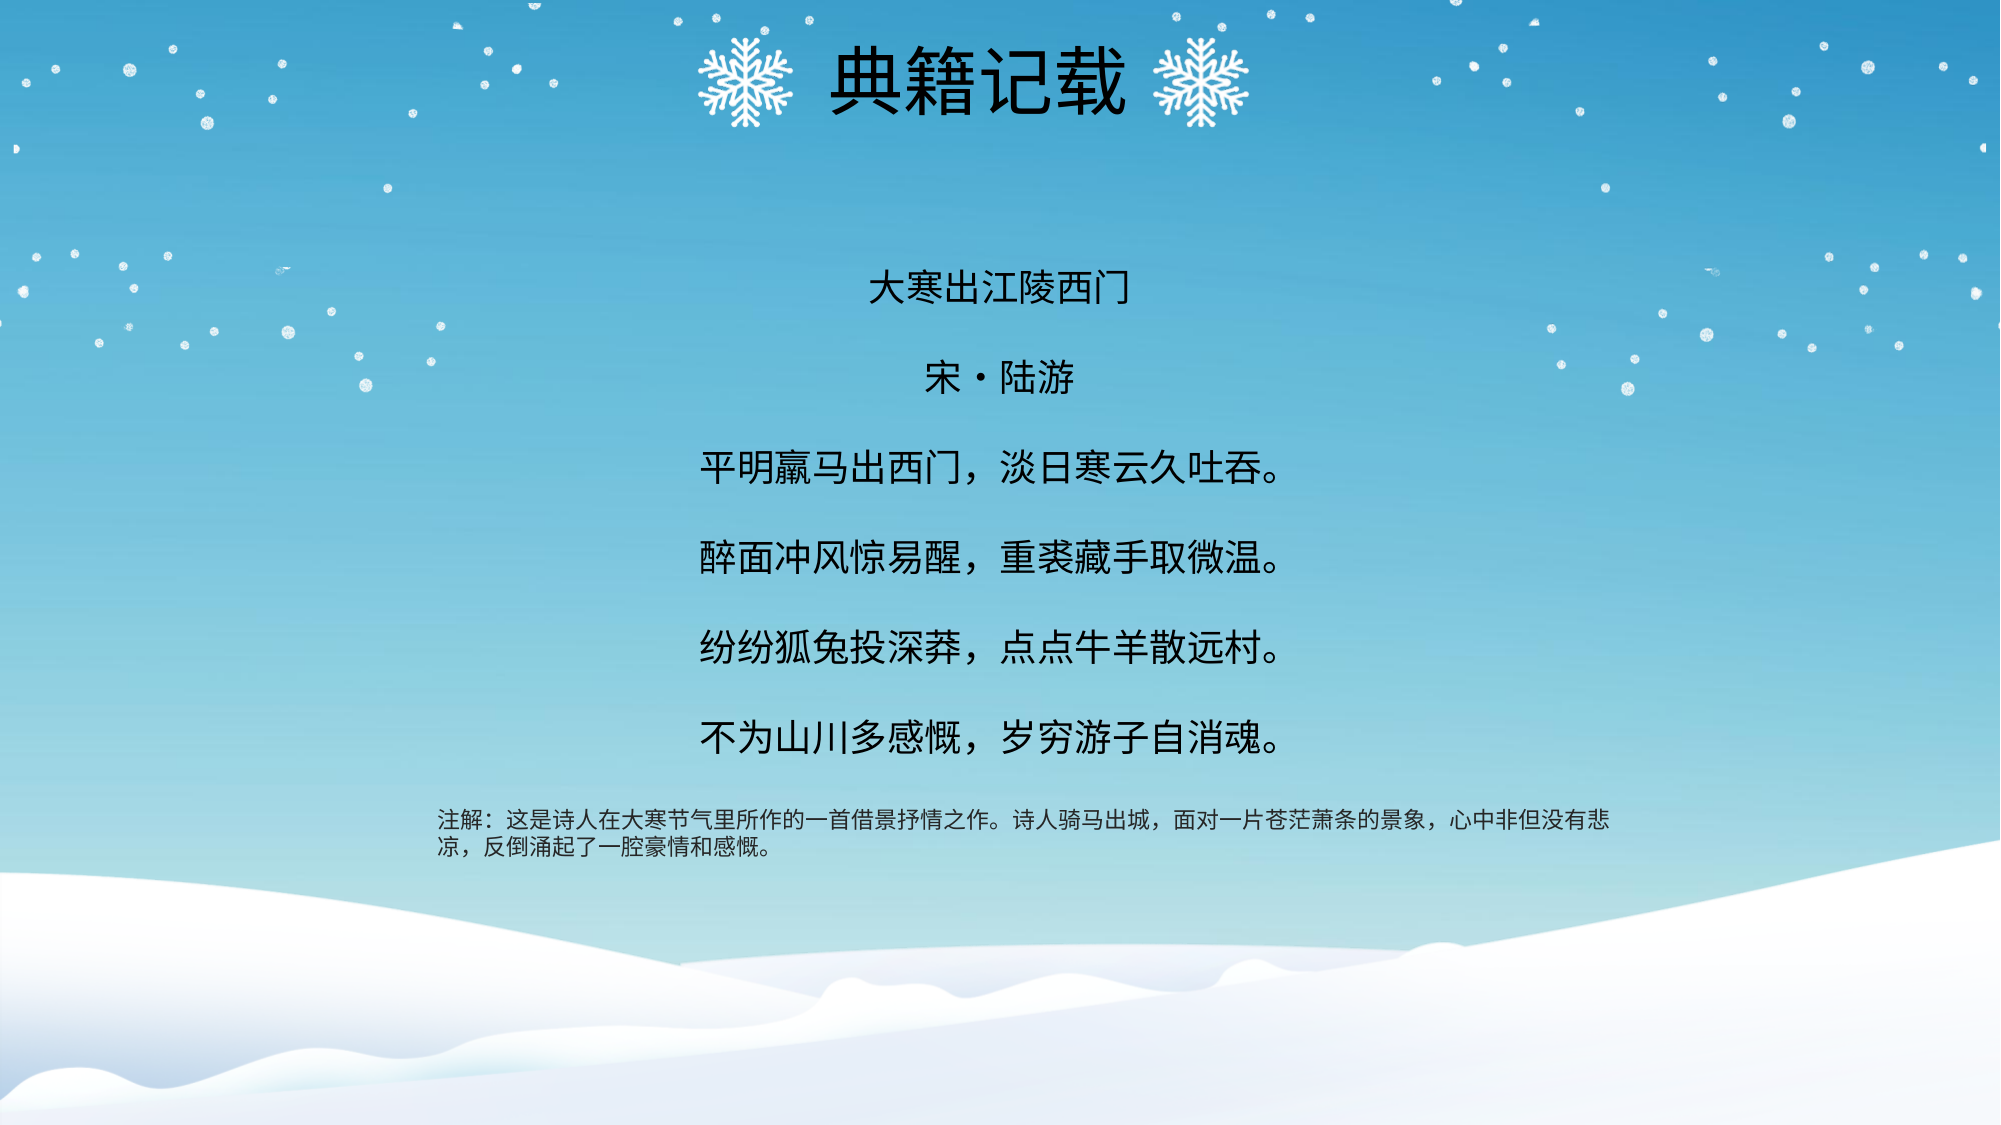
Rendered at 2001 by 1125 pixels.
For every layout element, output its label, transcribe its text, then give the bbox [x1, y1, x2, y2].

text_box 典籍记载 [813, 26, 1144, 132]
picture [0, 0, 2000, 1125]
text_box 注解：这是诗人在大寒节气里所作的一首借景抒情之作。诗人骑马出城，面对一片苍茫萧条的景象，心中非但没有悲凉，反倒涌起了一腔豪情和感慨。 [422, 797, 1642, 868]
text_box 大寒出江陵西门 宋•陆游 平明羸马出西门，淡日寒云久吐吞。 醉面冲风惊易醒，重裘藏手取微温。 纷纷狐兔投深莽，点点牛羊散远村。 不为山川多感慨，岁穷游子自消魂。 [466, 256, 1534, 767]
